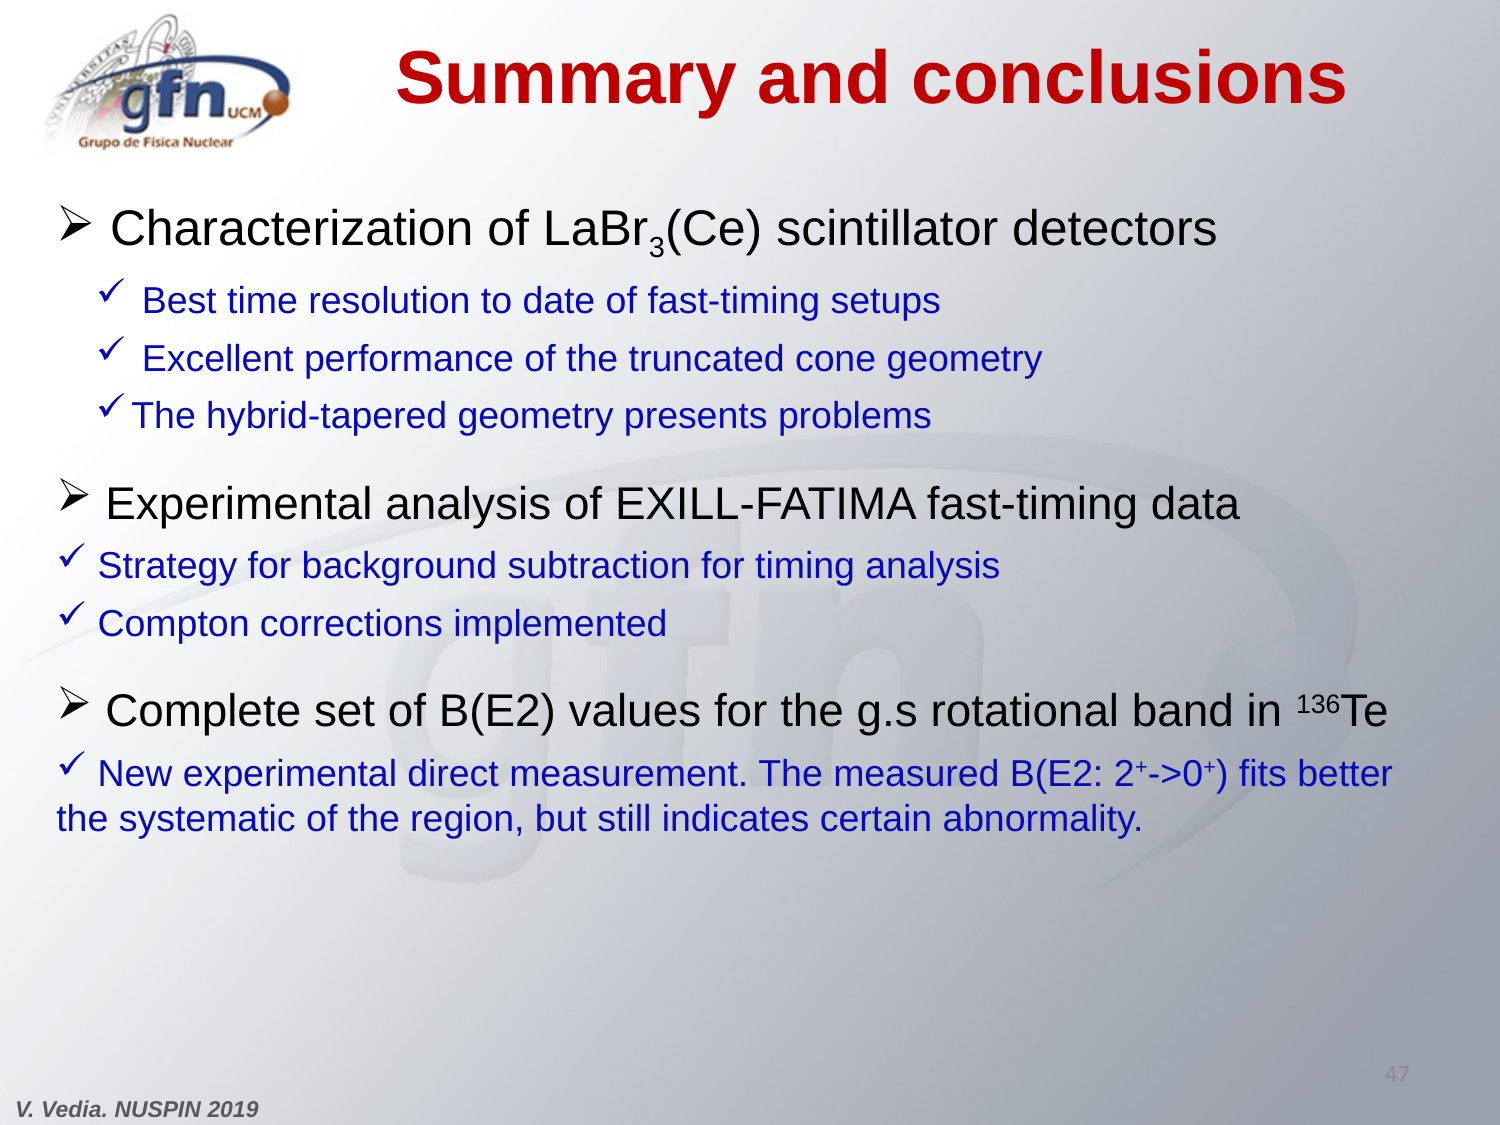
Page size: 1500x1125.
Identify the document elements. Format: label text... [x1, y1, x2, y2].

text_box Characterization of LaBr3(Ce) scintillator detectors Best time resolution to date of fast-timing setups Excellent performance of the truncated cone geometry The hybrid-tapered geometry presents problems Experimental analysis of EXILL-FATIMA fast-timing data Strategy for background subtraction for timing analysis Compton corrections implemented Complete set of B(E2) values for the g.s rotational band in 136Te New experimental direct measurement. The measured B(E2: 2+->0+) fits better the systematic of the region, but still indicates certain abnormality. [41, 187, 1459, 847]
picture [0, 0, 1500, 1125]
slide_number 47 [1074, 1042, 1425, 1086]
footer V. Vedia. NUSPIN 2019 [0, 1086, 1447, 1125]
text_box Summary and conclusions [230, 21, 1447, 126]
